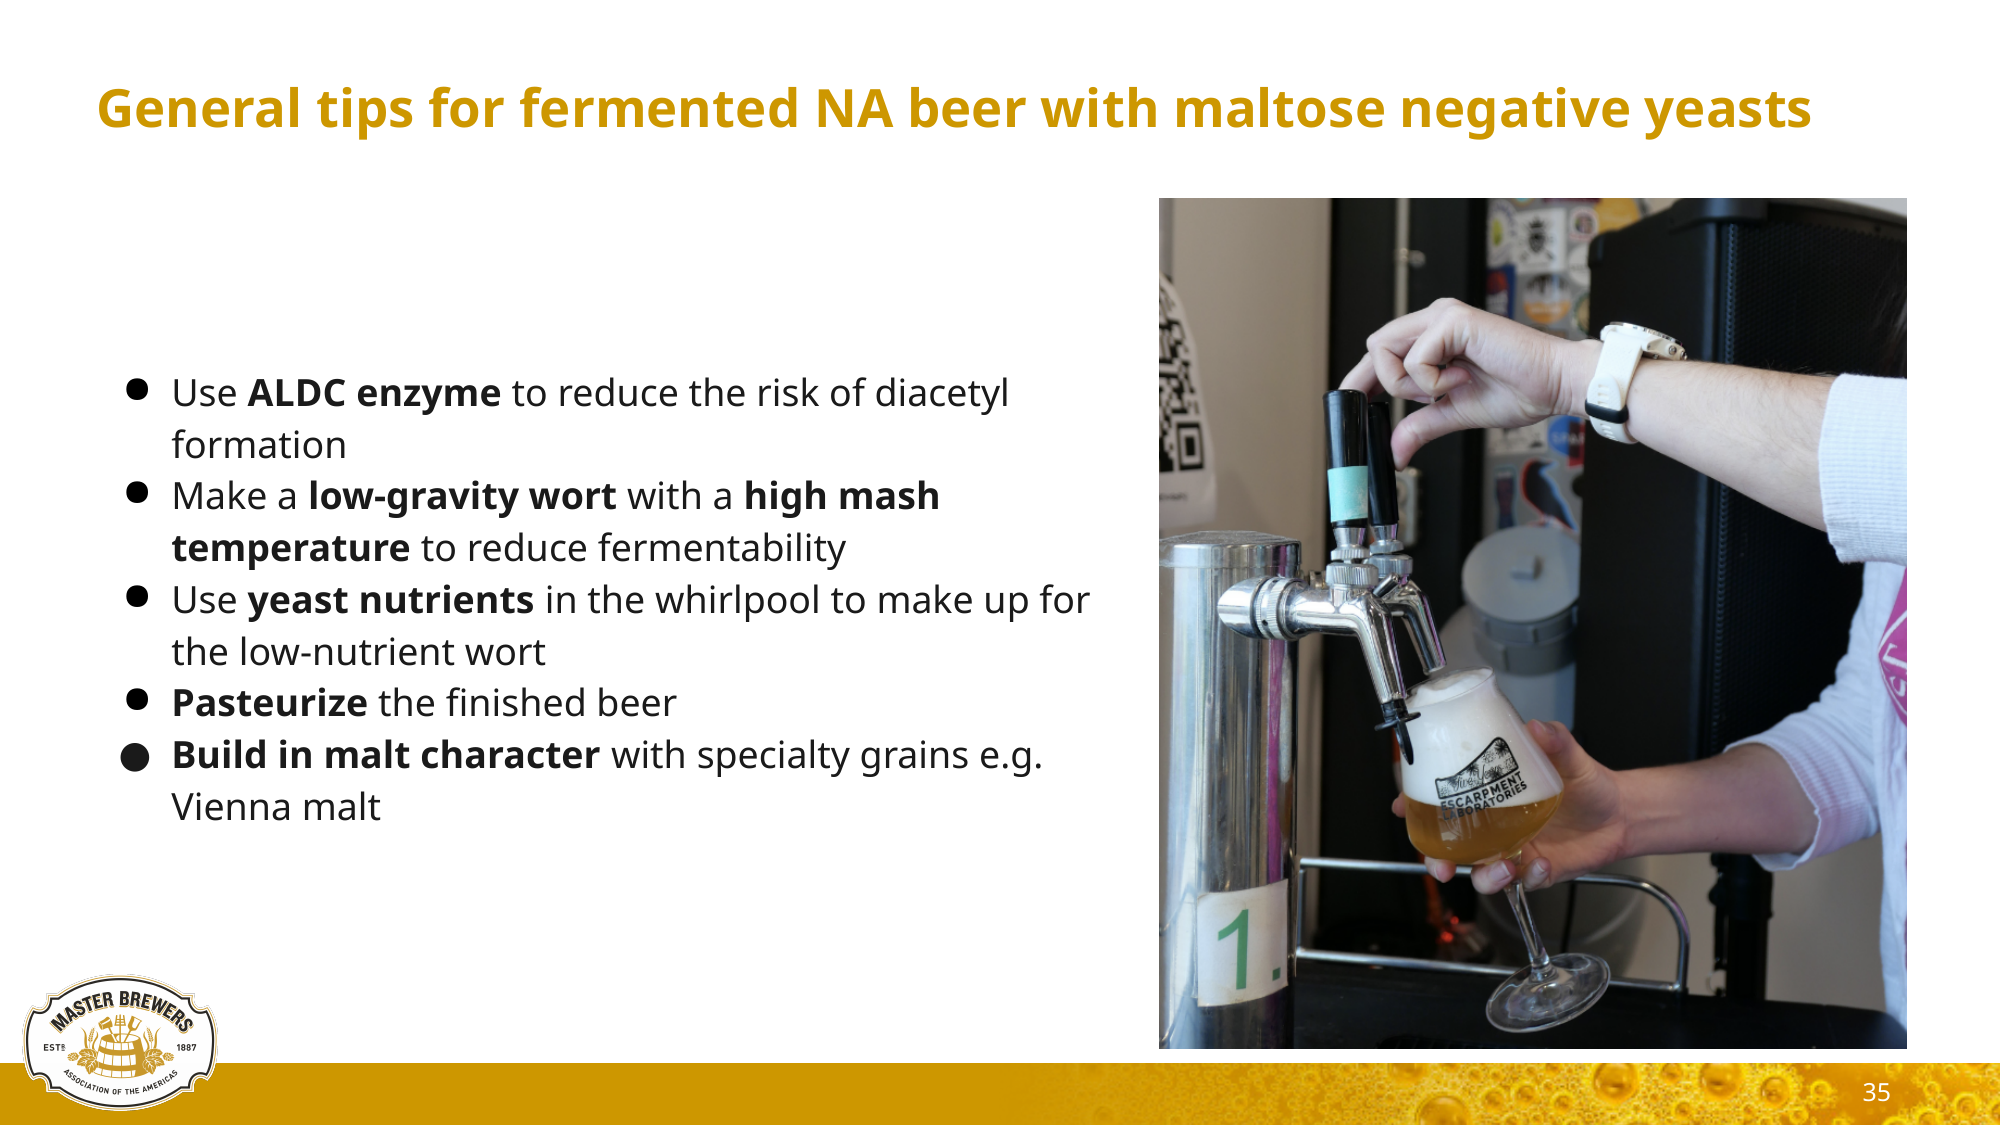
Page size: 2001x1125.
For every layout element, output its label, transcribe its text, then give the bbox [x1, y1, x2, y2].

slide_number 35 [1827, 1075, 1907, 1112]
picture [22, 974, 218, 1111]
picture [1159, 198, 1907, 1049]
title General tips for fermented NA beer with maltose negative yeasts [81, 75, 1919, 180]
text_box Use ALDC enzyme to reduce the risk of diacetyl formation Make a low-gravity wort with a high mash temperature to reduce fermentability Use yeast nutrients in the whirlpool to make up for the low-nutrient wort Pasteurize the finished beer Build in malt character with specialty grains e.g. Vienna malt [81, 347, 1139, 904]
picture [1577, 1063, 2000, 1125]
